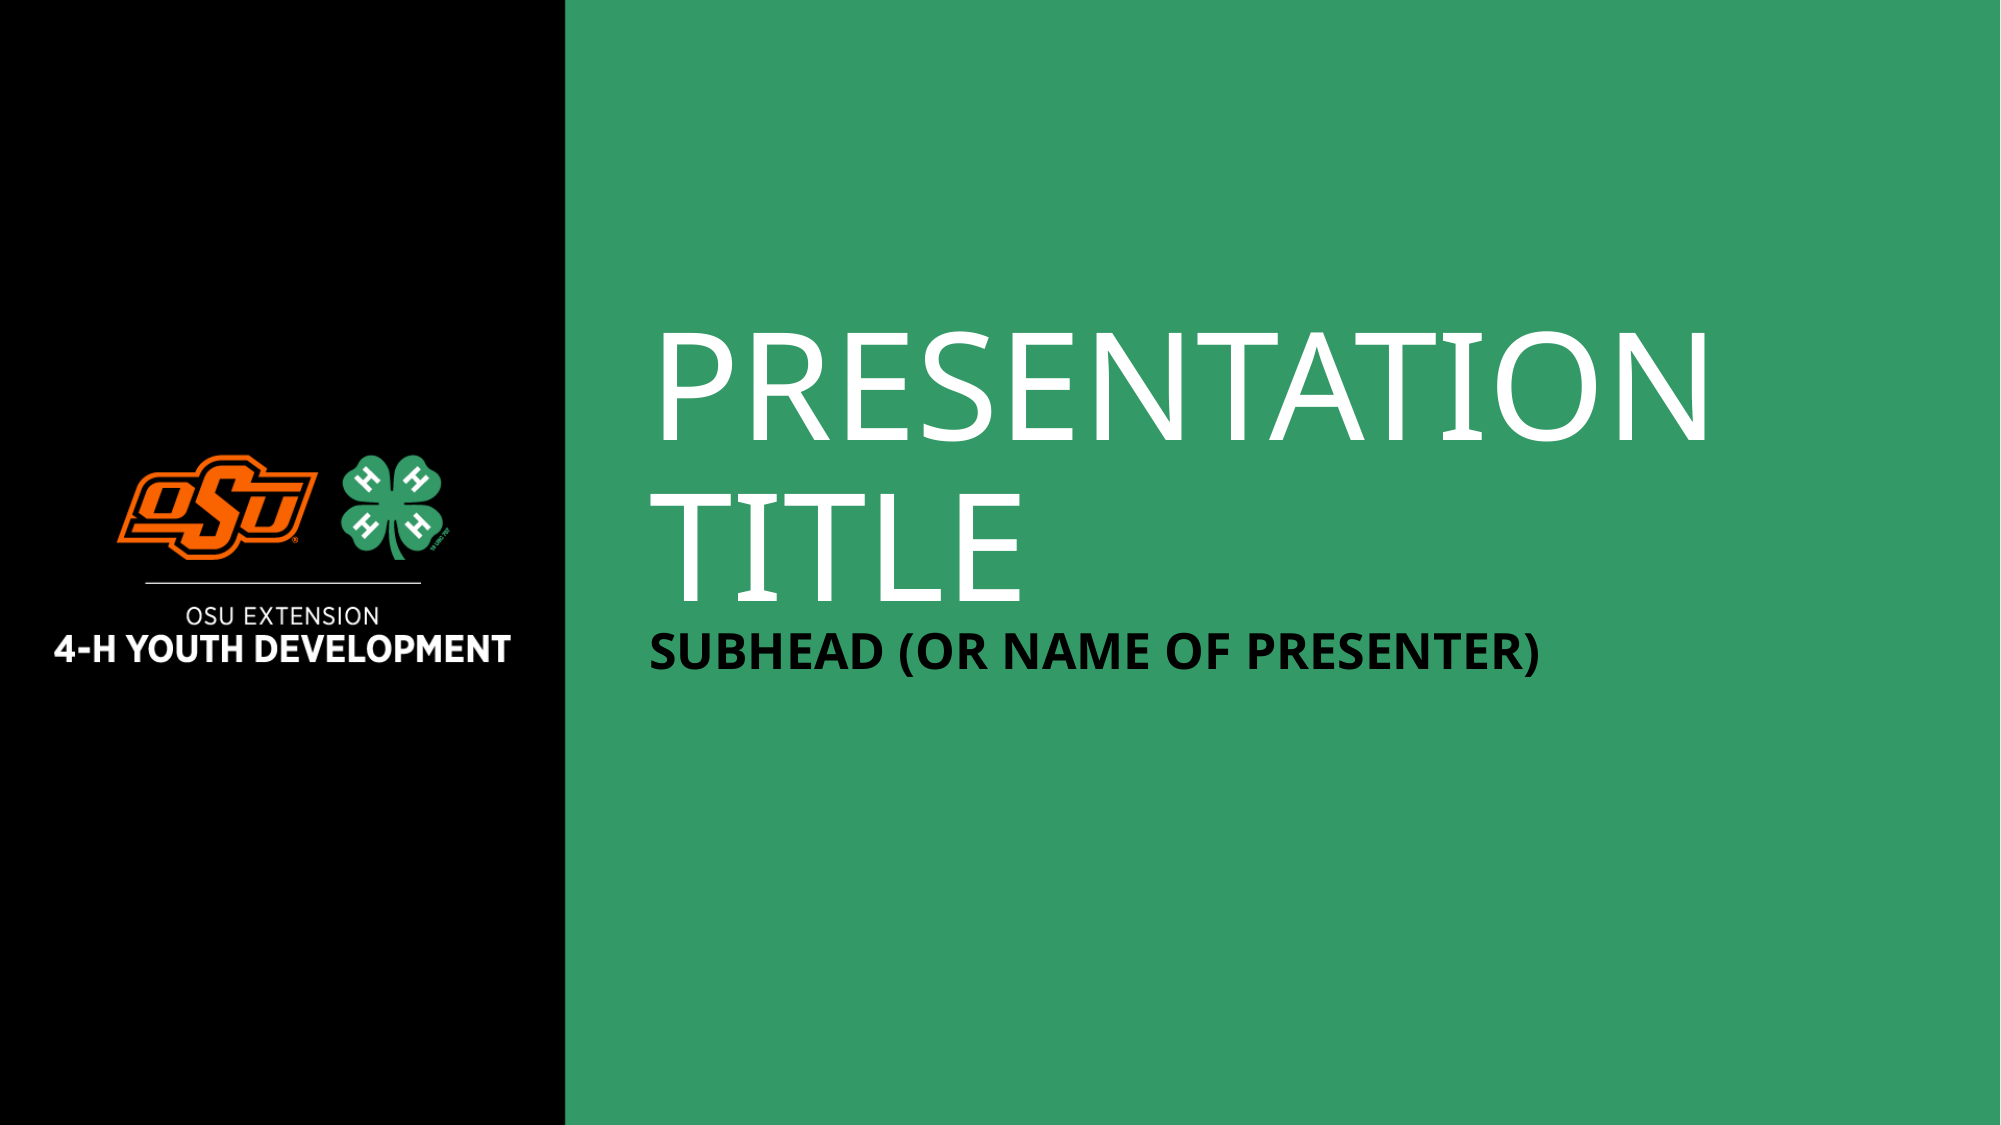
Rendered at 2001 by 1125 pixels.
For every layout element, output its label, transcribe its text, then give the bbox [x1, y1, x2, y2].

picture [0, 0, 2001, 1125]
subtitle SUBHEAD (OR NAME OF PRESENTER) [634, 611, 1727, 682]
title PRESENTATION TITLE [634, 463, 1839, 642]
